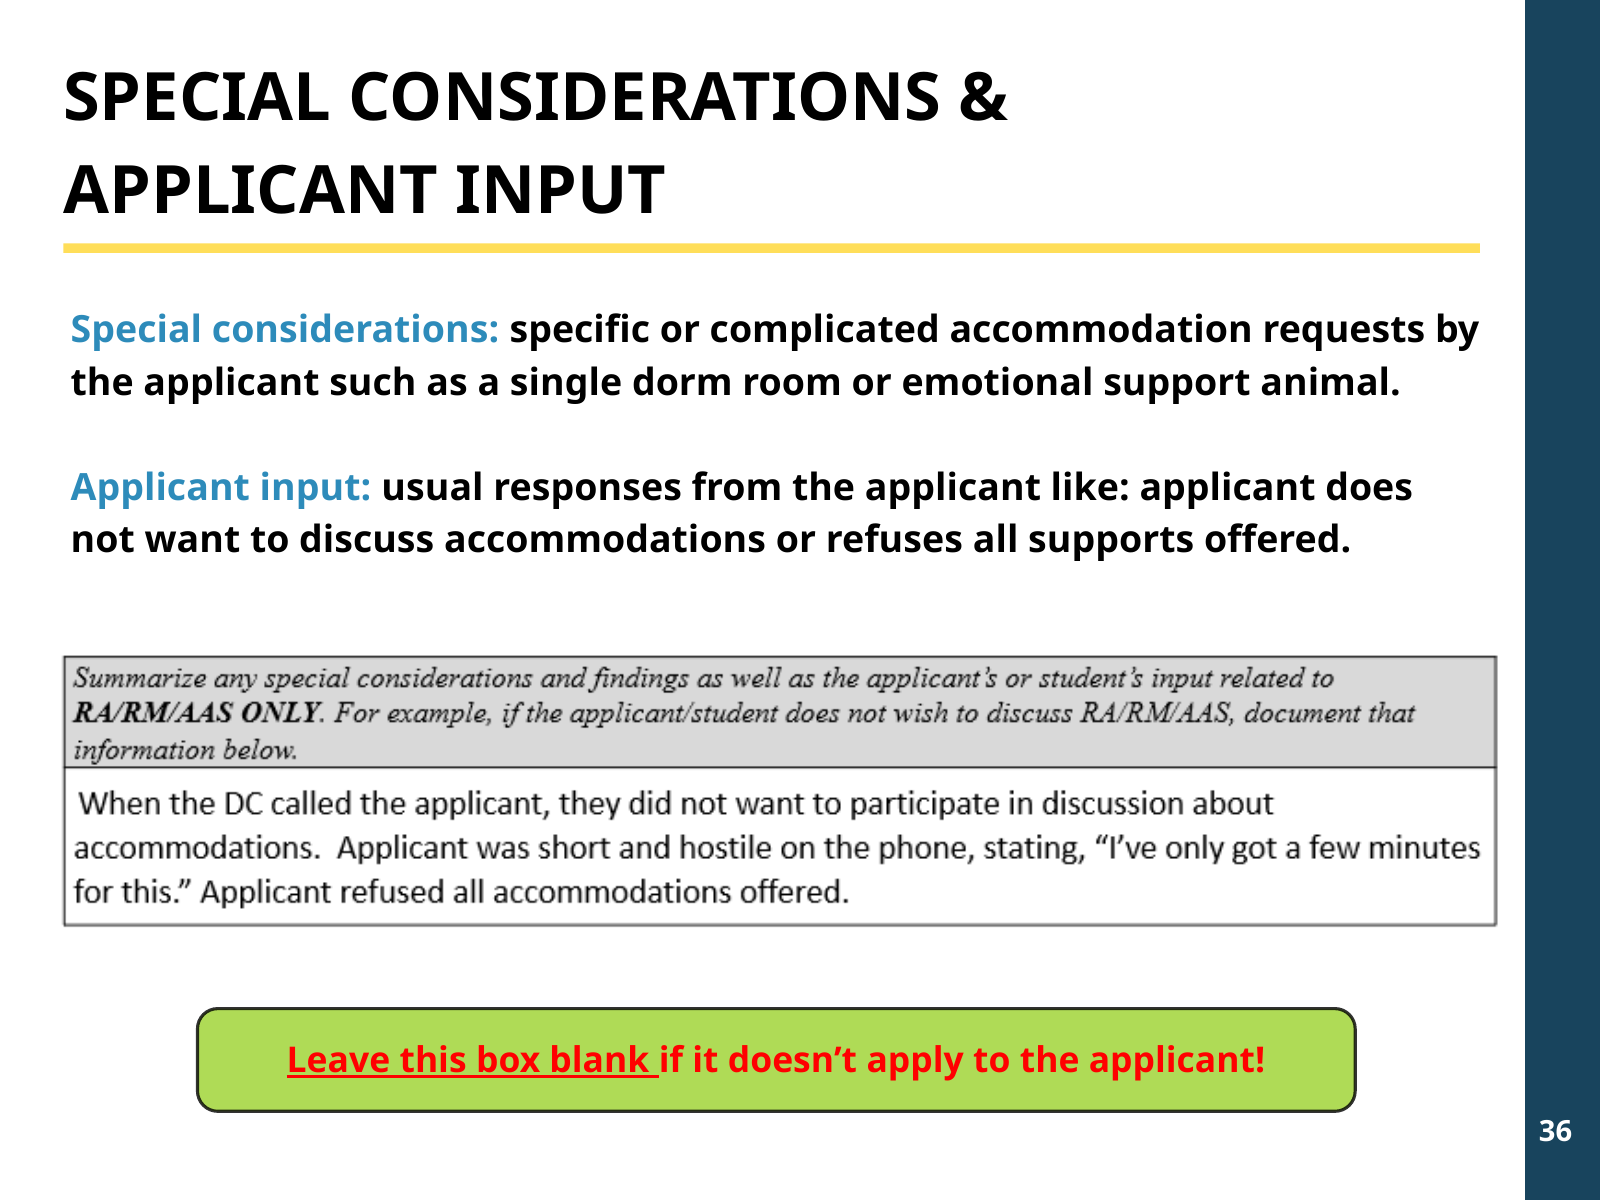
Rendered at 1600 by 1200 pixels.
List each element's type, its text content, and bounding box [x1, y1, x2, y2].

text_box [197, 1008, 1356, 1112]
slide_number 36 [1237, 1102, 1519, 1163]
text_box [1524, 0, 1600, 1200]
text_box Special considerations: specific or complicated accommodation requests by the applicant such as a single dorm room or emotional support animal. Applicant input: usual responses from the applicant like: applicant does not want to discuss accommodations or refuses all supports offered. [70, 297, 1483, 560]
text_box [44, 647, 1509, 929]
text_box SPECIAL CONSIDERATIONS & APPLICANT INPUT [63, 40, 1436, 227]
